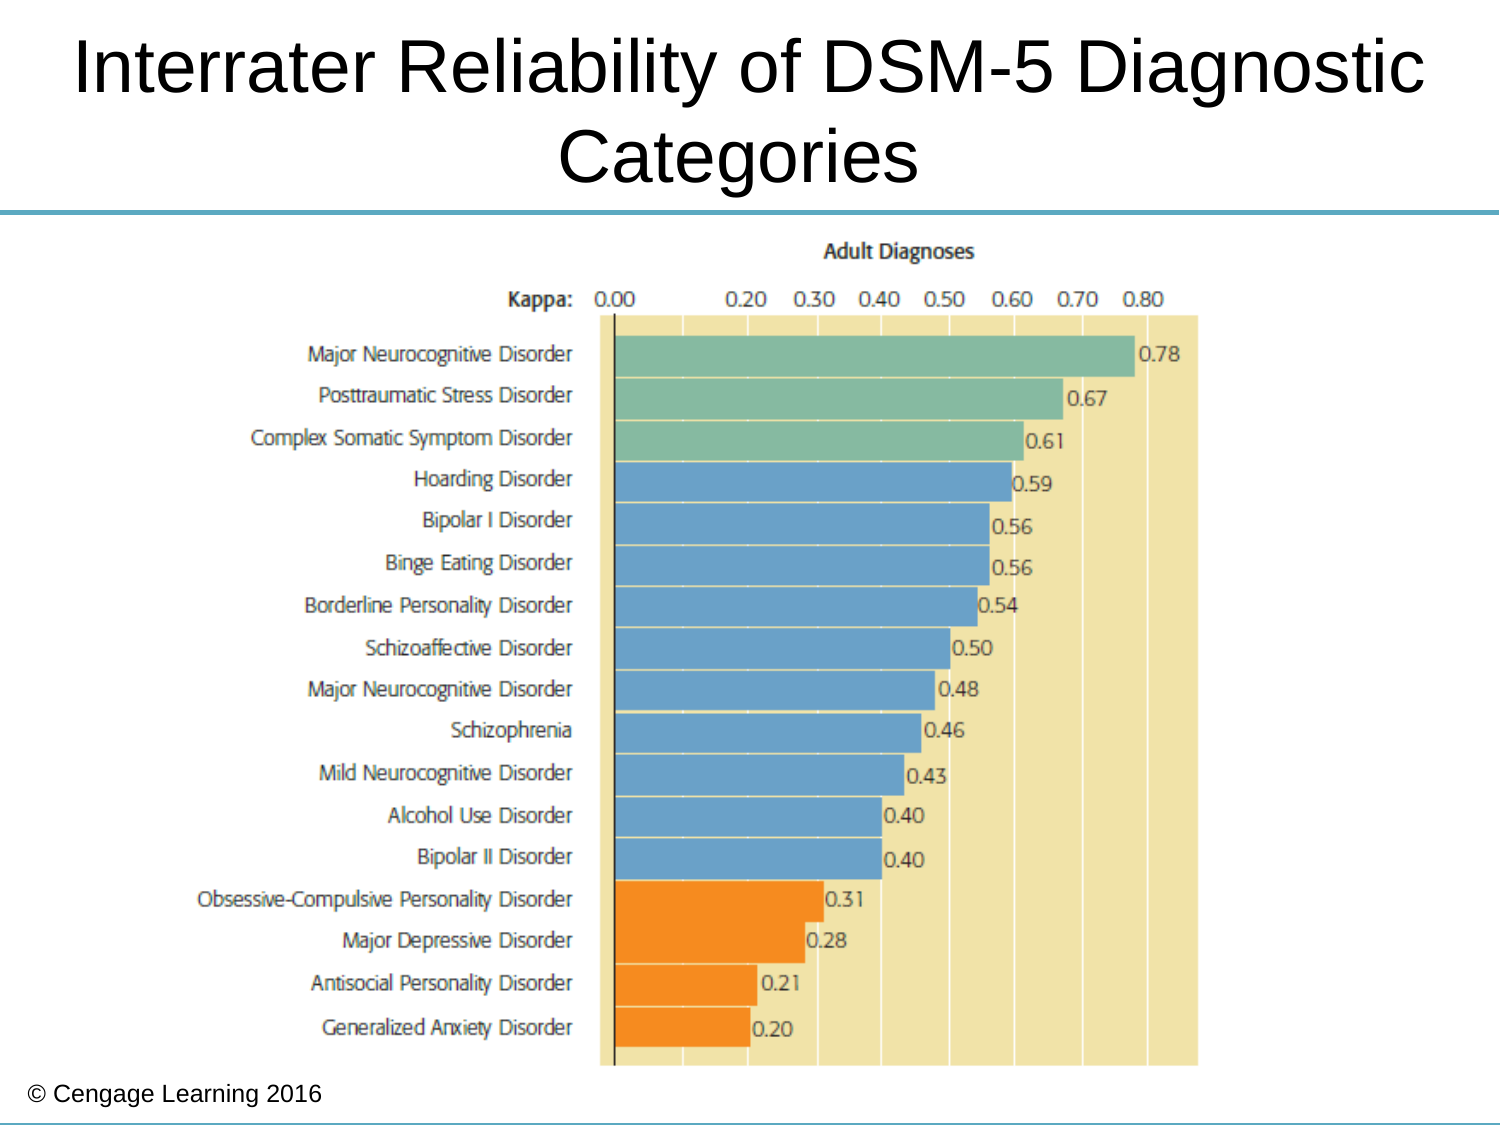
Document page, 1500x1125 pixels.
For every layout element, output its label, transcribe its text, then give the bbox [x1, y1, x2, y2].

picture [187, 237, 1236, 1078]
title Interrater Reliability of DSM-5 Diagnostic Categories [0, 2, 1500, 213]
